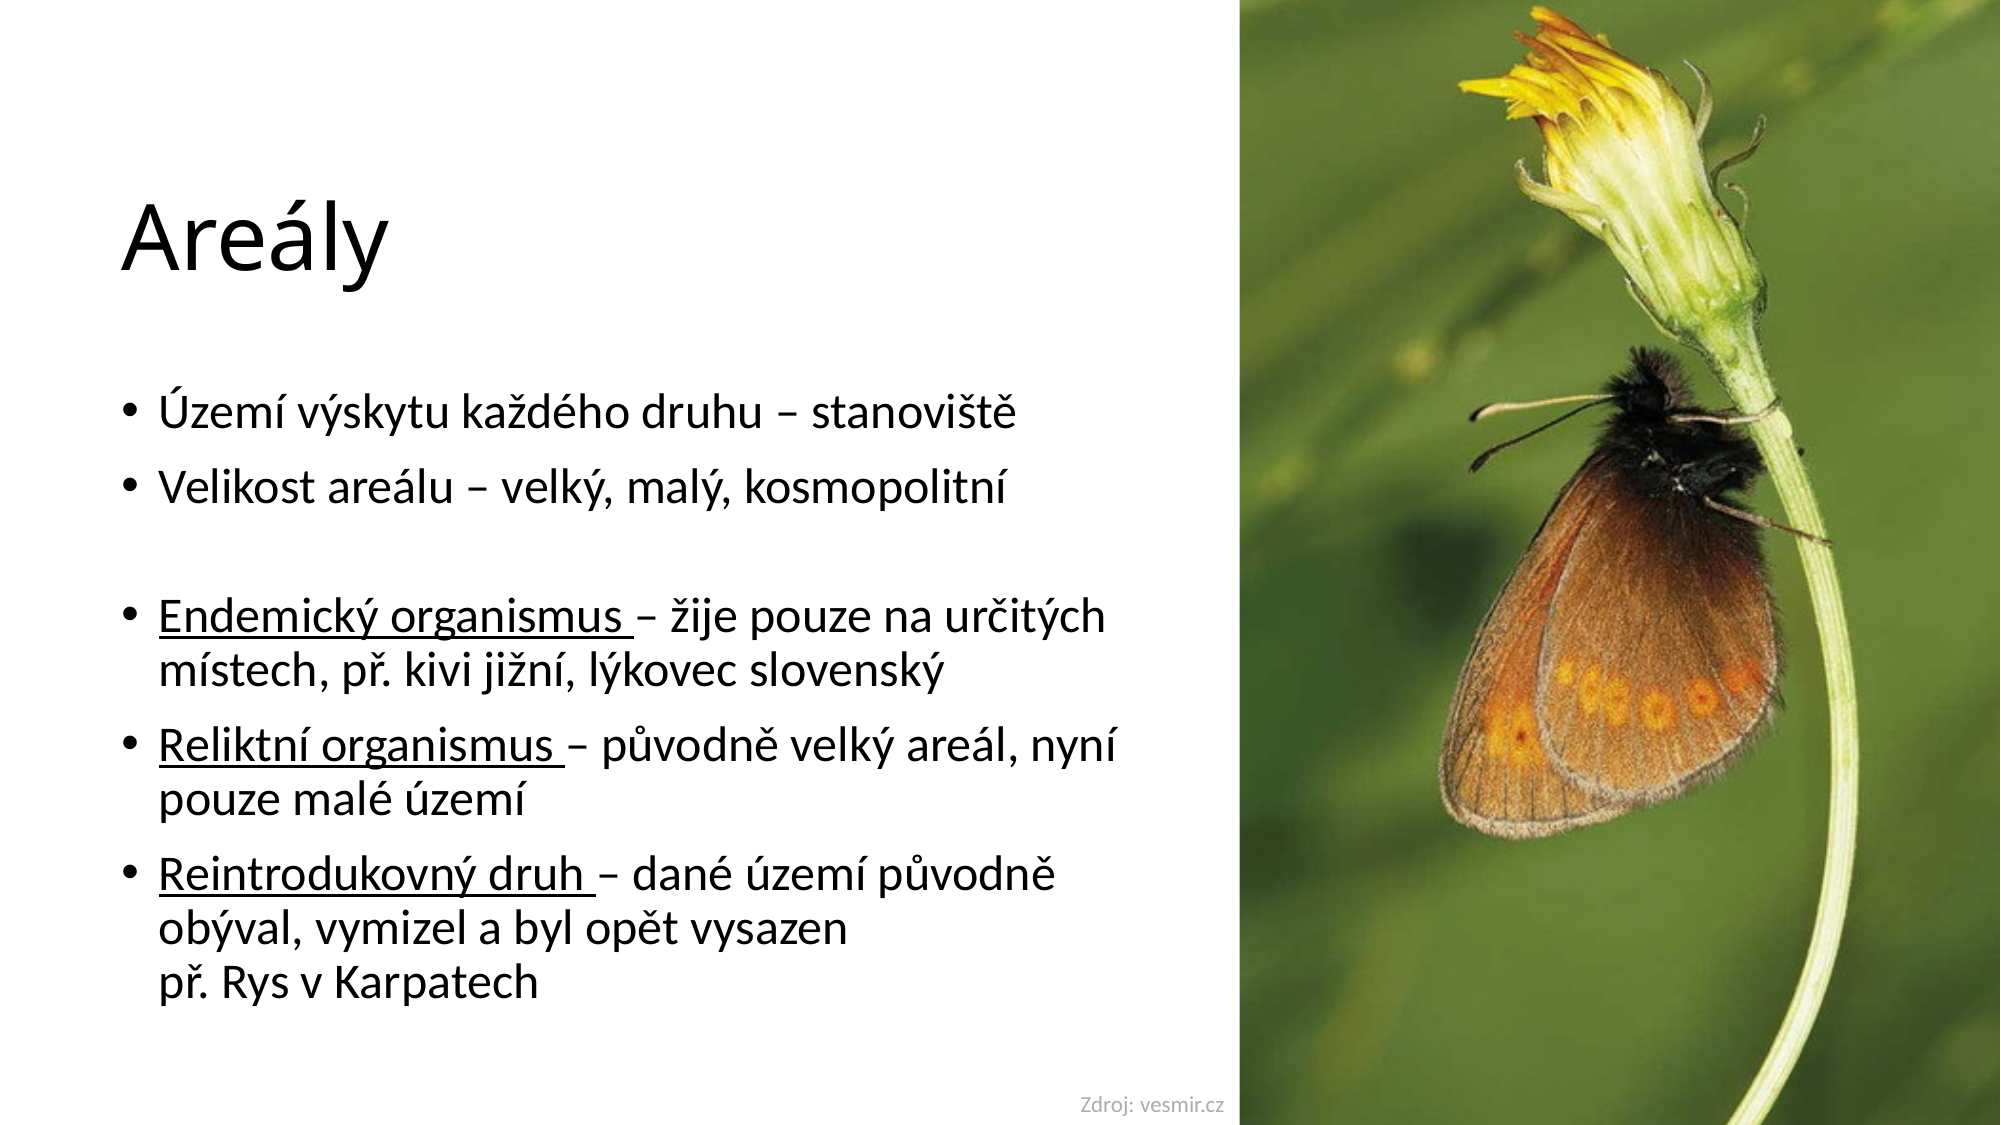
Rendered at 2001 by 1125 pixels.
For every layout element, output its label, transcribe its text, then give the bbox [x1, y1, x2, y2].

title Areály [106, 103, 1187, 378]
picture [1239, 0, 2000, 1125]
list Území výskytu každého druhu – stanoviště Velikost areálu – velký, malý, kosmopolitní Endemický organismus – žije pouze na určitých místech, př. kivi jižní, lýkovec slovenský Reliktní organismus – původně velký areál, nyní pouze malé území Reintrodukovný druh – dané území původně obýval, vymizel a byl opět vysazen př. Rys v Karpatech [106, 378, 1187, 1083]
text_box Zdroj: vesmir.cz [1065, 1082, 1239, 1125]
